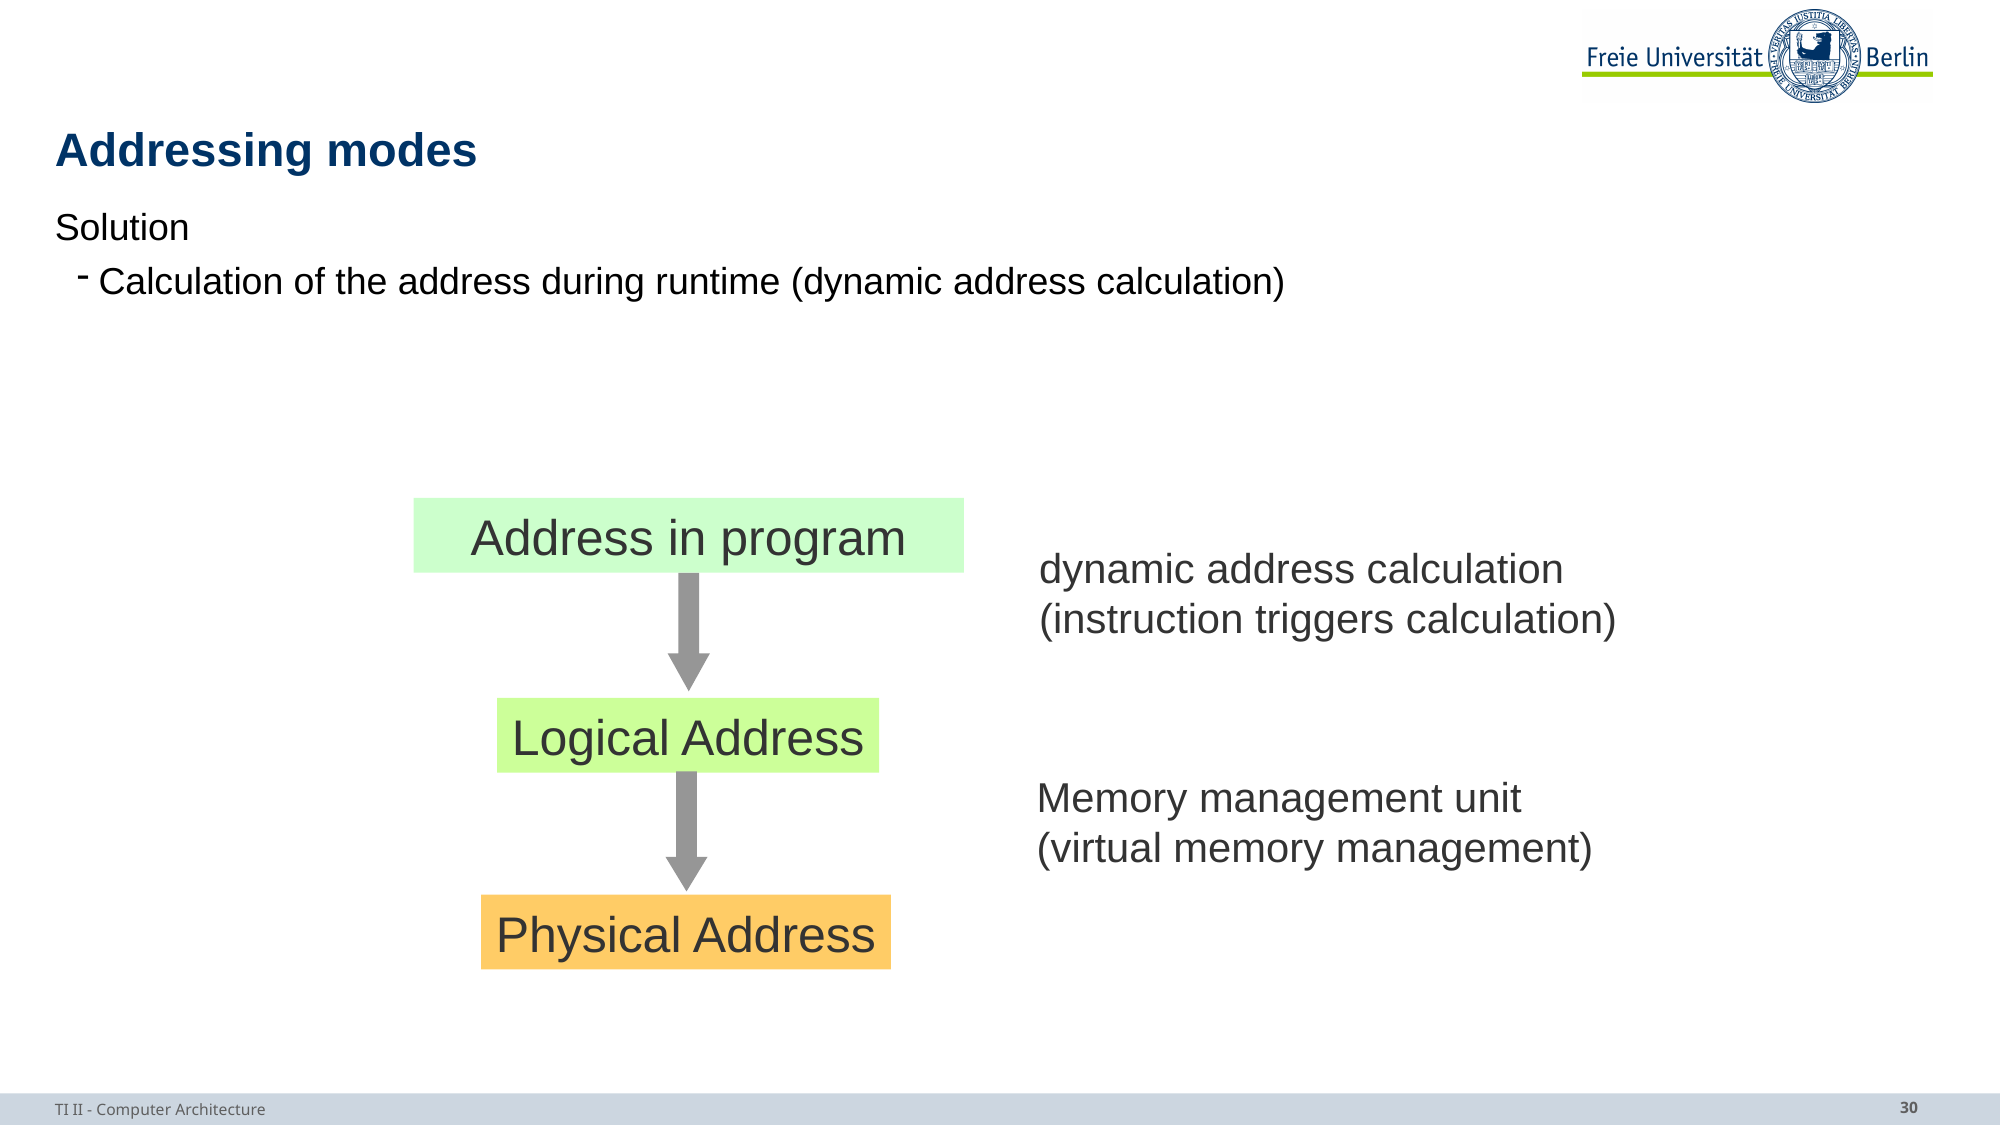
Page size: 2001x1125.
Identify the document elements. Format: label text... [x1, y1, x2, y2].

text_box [494, 533, 1635, 774]
text_box Address in program [413, 497, 964, 573]
list Solution Calculation of the address during runtime (dynamic address calculation) [54, 201, 1946, 1064]
picture [1582, 9, 1933, 103]
title Addressing modes [54, 117, 1946, 188]
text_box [478, 763, 1611, 971]
footer TI II - Computer Architecture [54, 1091, 1363, 1125]
